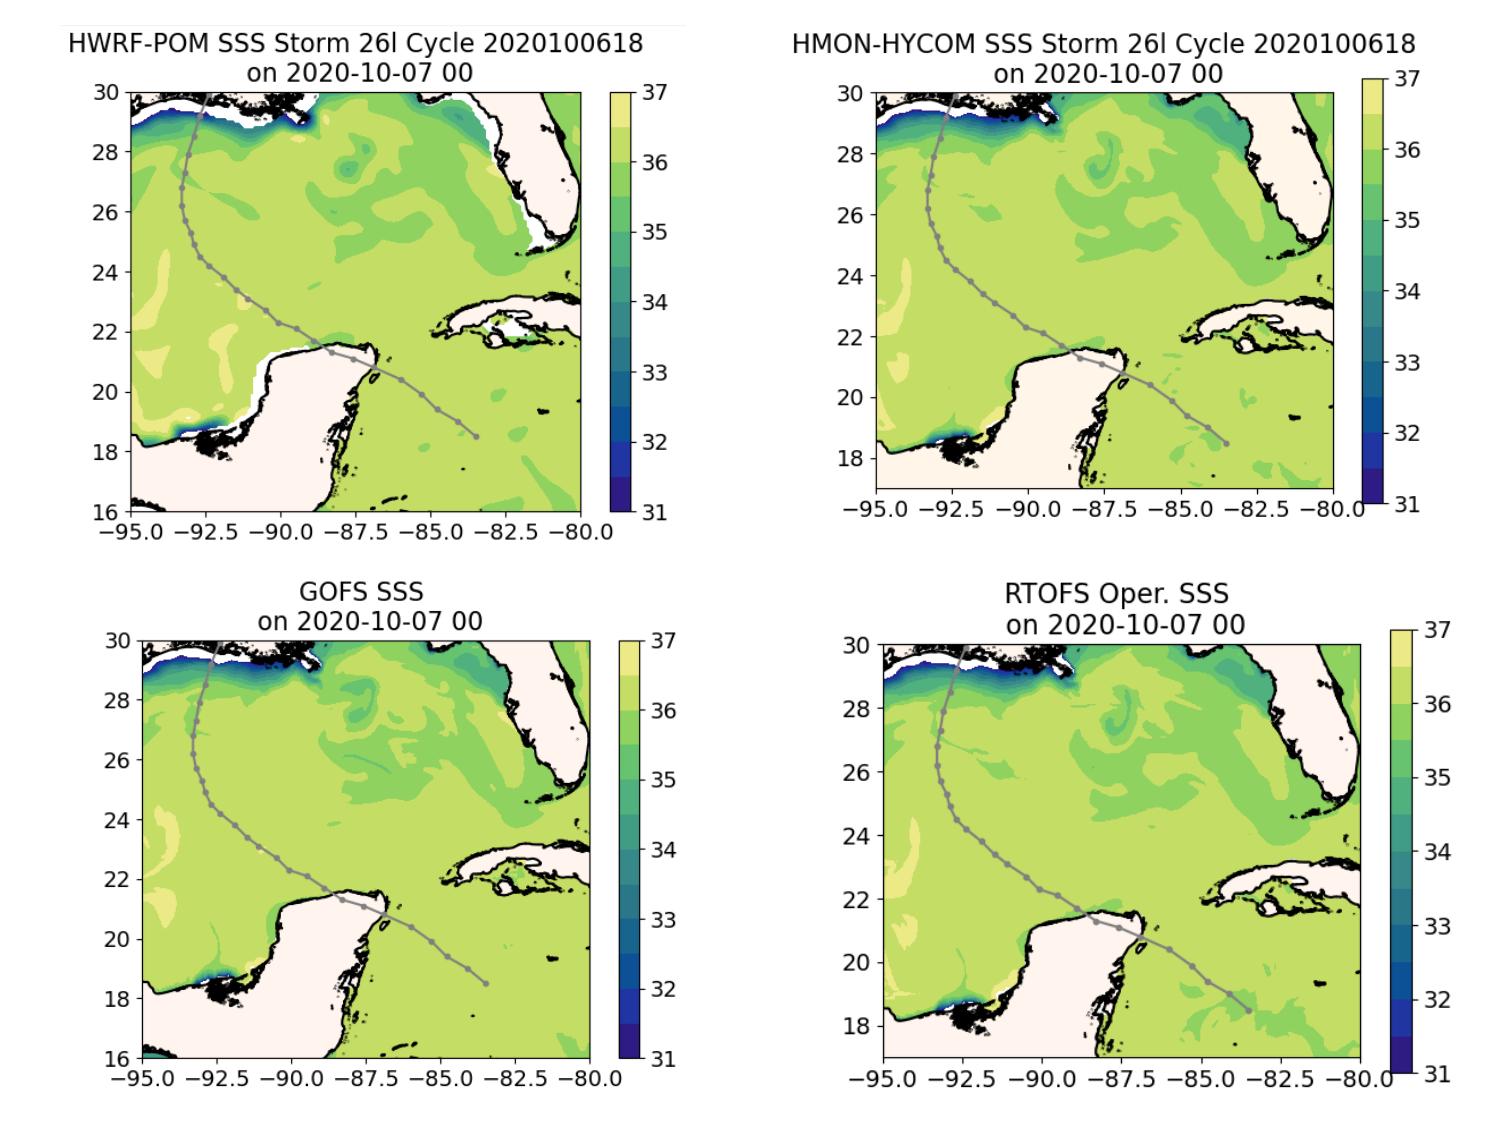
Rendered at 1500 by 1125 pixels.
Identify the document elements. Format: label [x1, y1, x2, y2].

picture [786, 22, 1439, 548]
picture [829, 578, 1467, 1104]
picture [60, 25, 686, 551]
picture [89, 576, 690, 1102]
